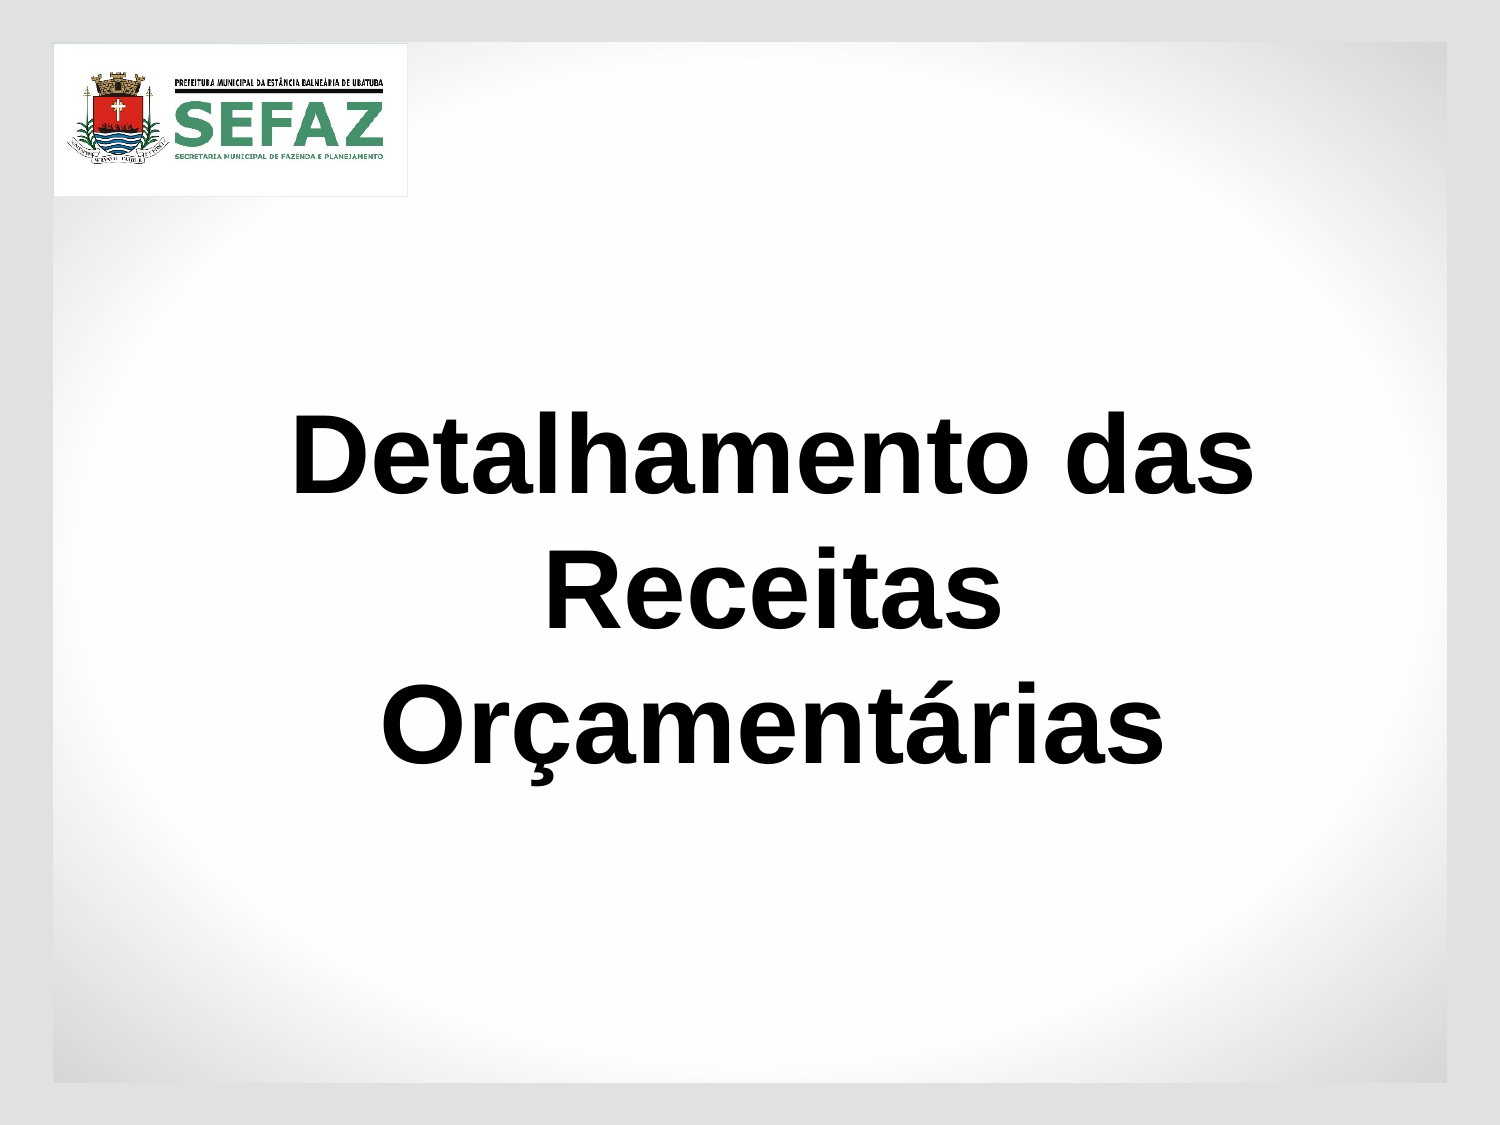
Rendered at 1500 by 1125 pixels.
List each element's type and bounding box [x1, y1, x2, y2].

picture [52, 42, 1448, 1083]
